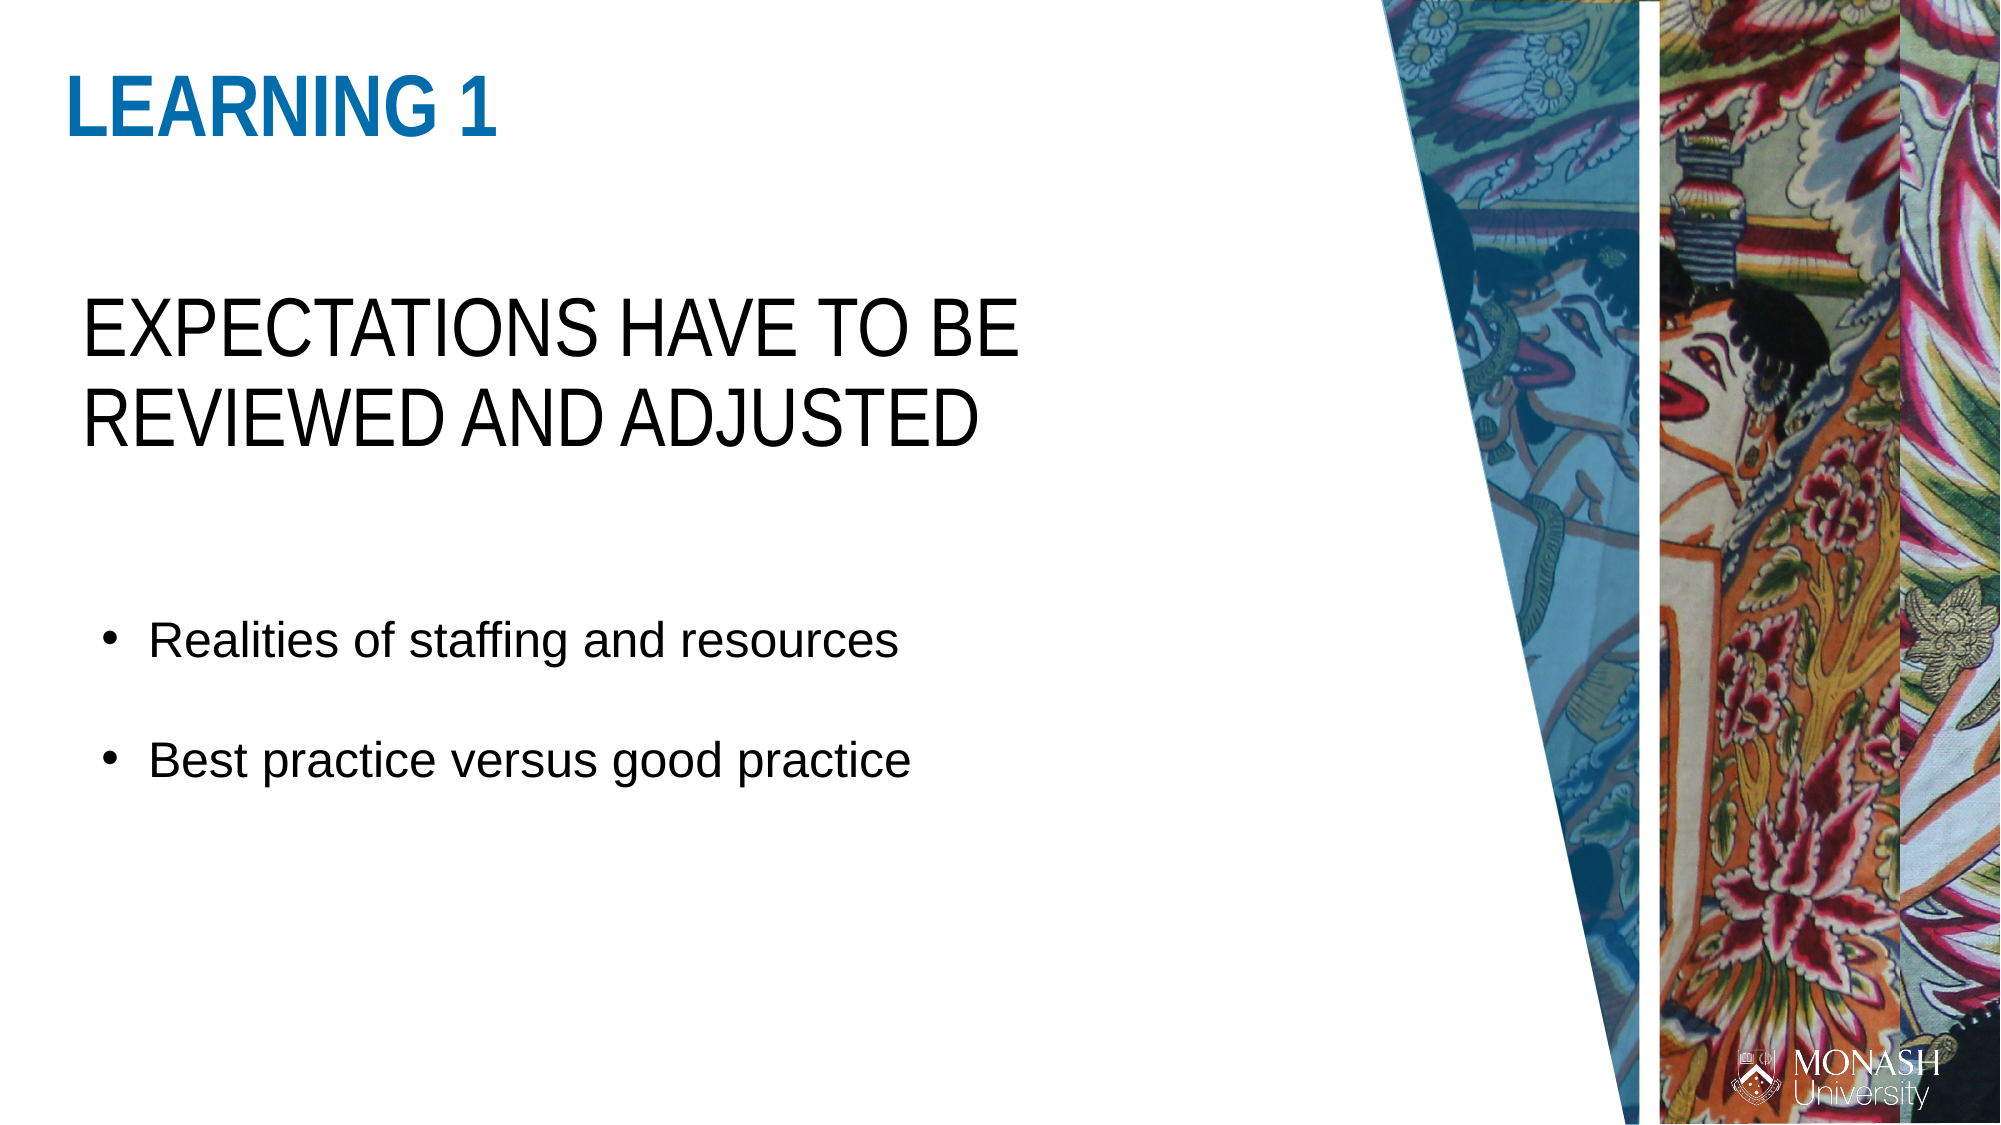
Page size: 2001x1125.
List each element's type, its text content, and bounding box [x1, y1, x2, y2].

list EXPECTATIONS HAVE TO BE REVIEWED AND ADJUSTED [68, 277, 1043, 519]
text_box Realities of staffing and resources Best practice versus good practice [86, 599, 1167, 795]
picture [1382, 0, 2001, 1125]
list LEARNING 1 [50, 53, 1273, 175]
